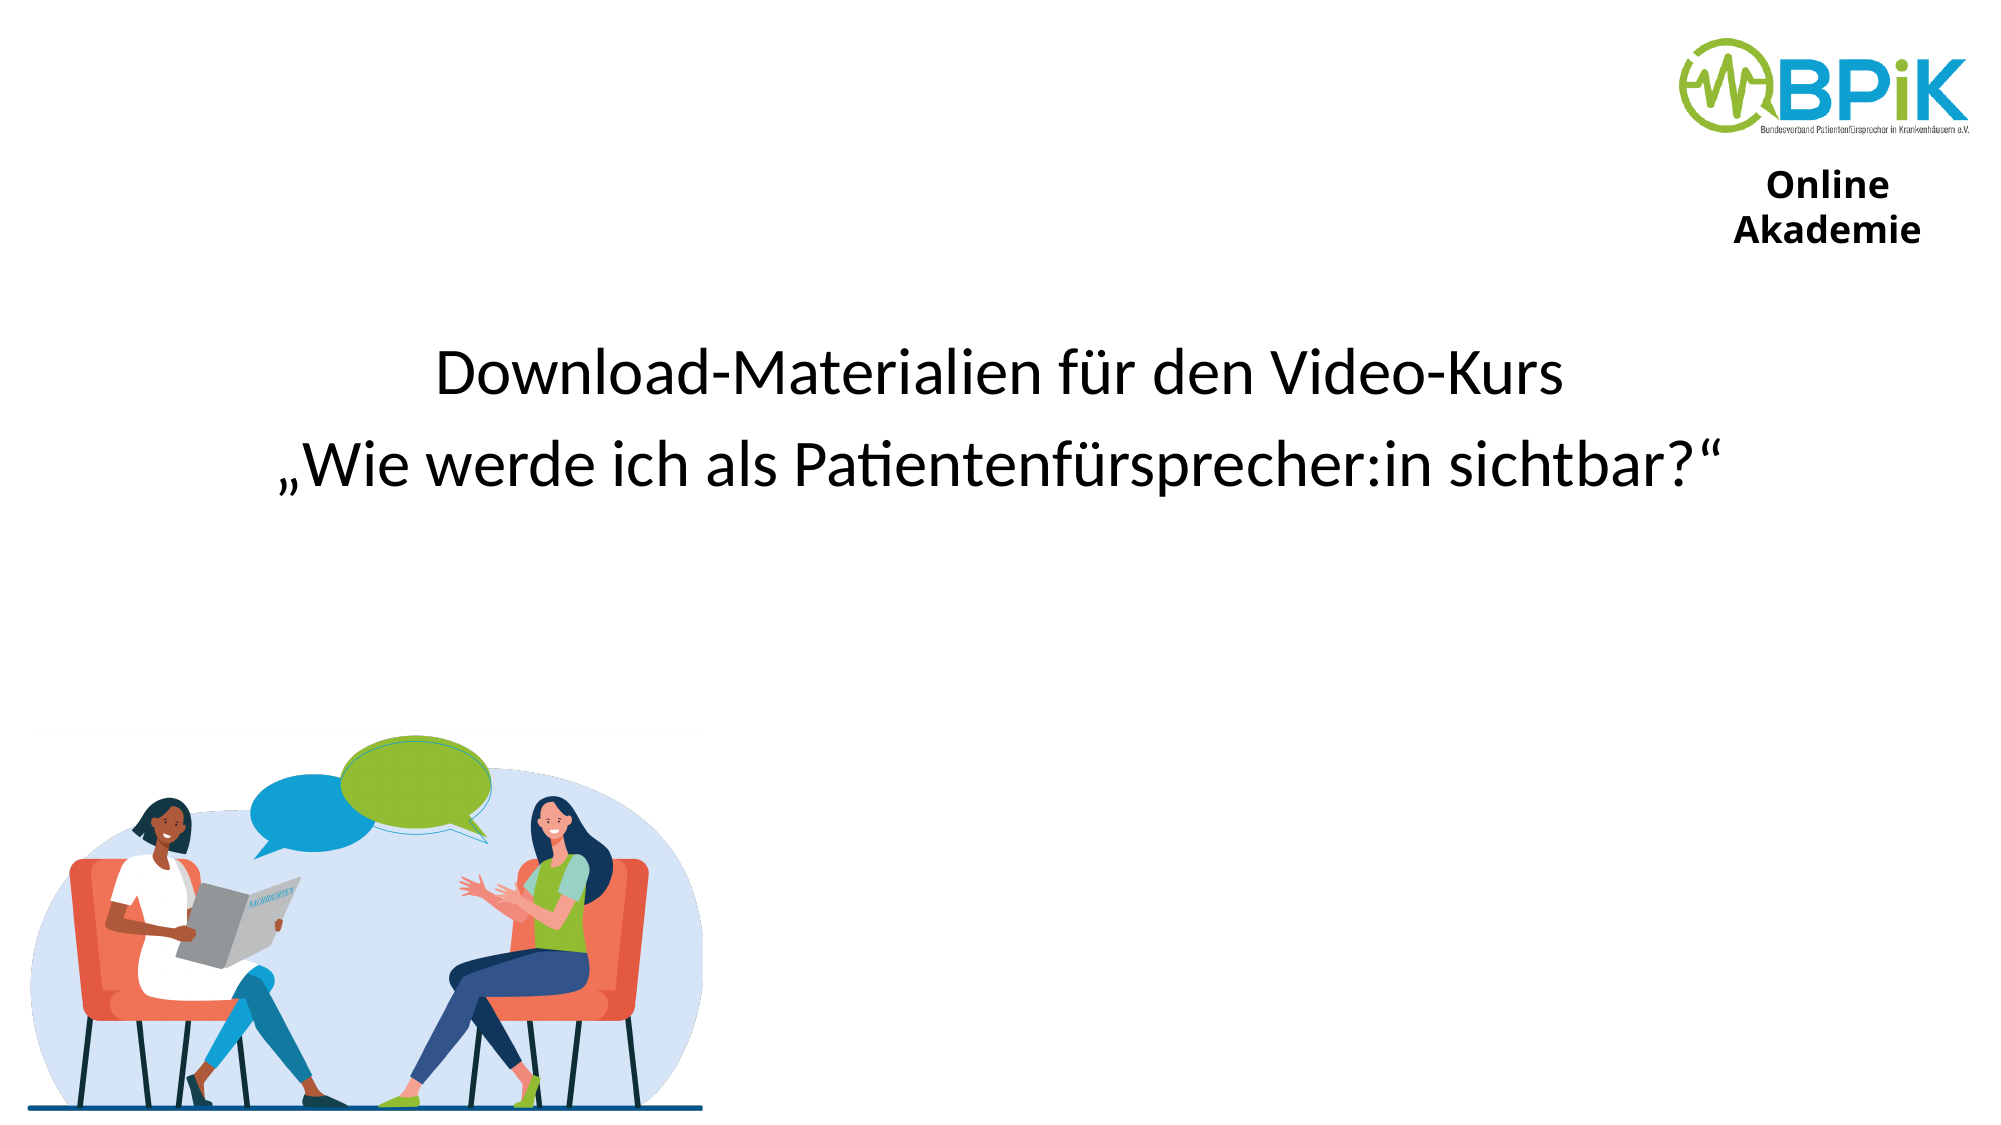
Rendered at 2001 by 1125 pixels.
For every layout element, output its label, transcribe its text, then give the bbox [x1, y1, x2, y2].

picture [27, 730, 703, 1115]
subtitle Download-Materialien für den Video-Kurs „Wie werde ich als Patientenfürsprecher:in sichtbar?“ [249, 329, 1750, 563]
picture [1679, 38, 1969, 146]
